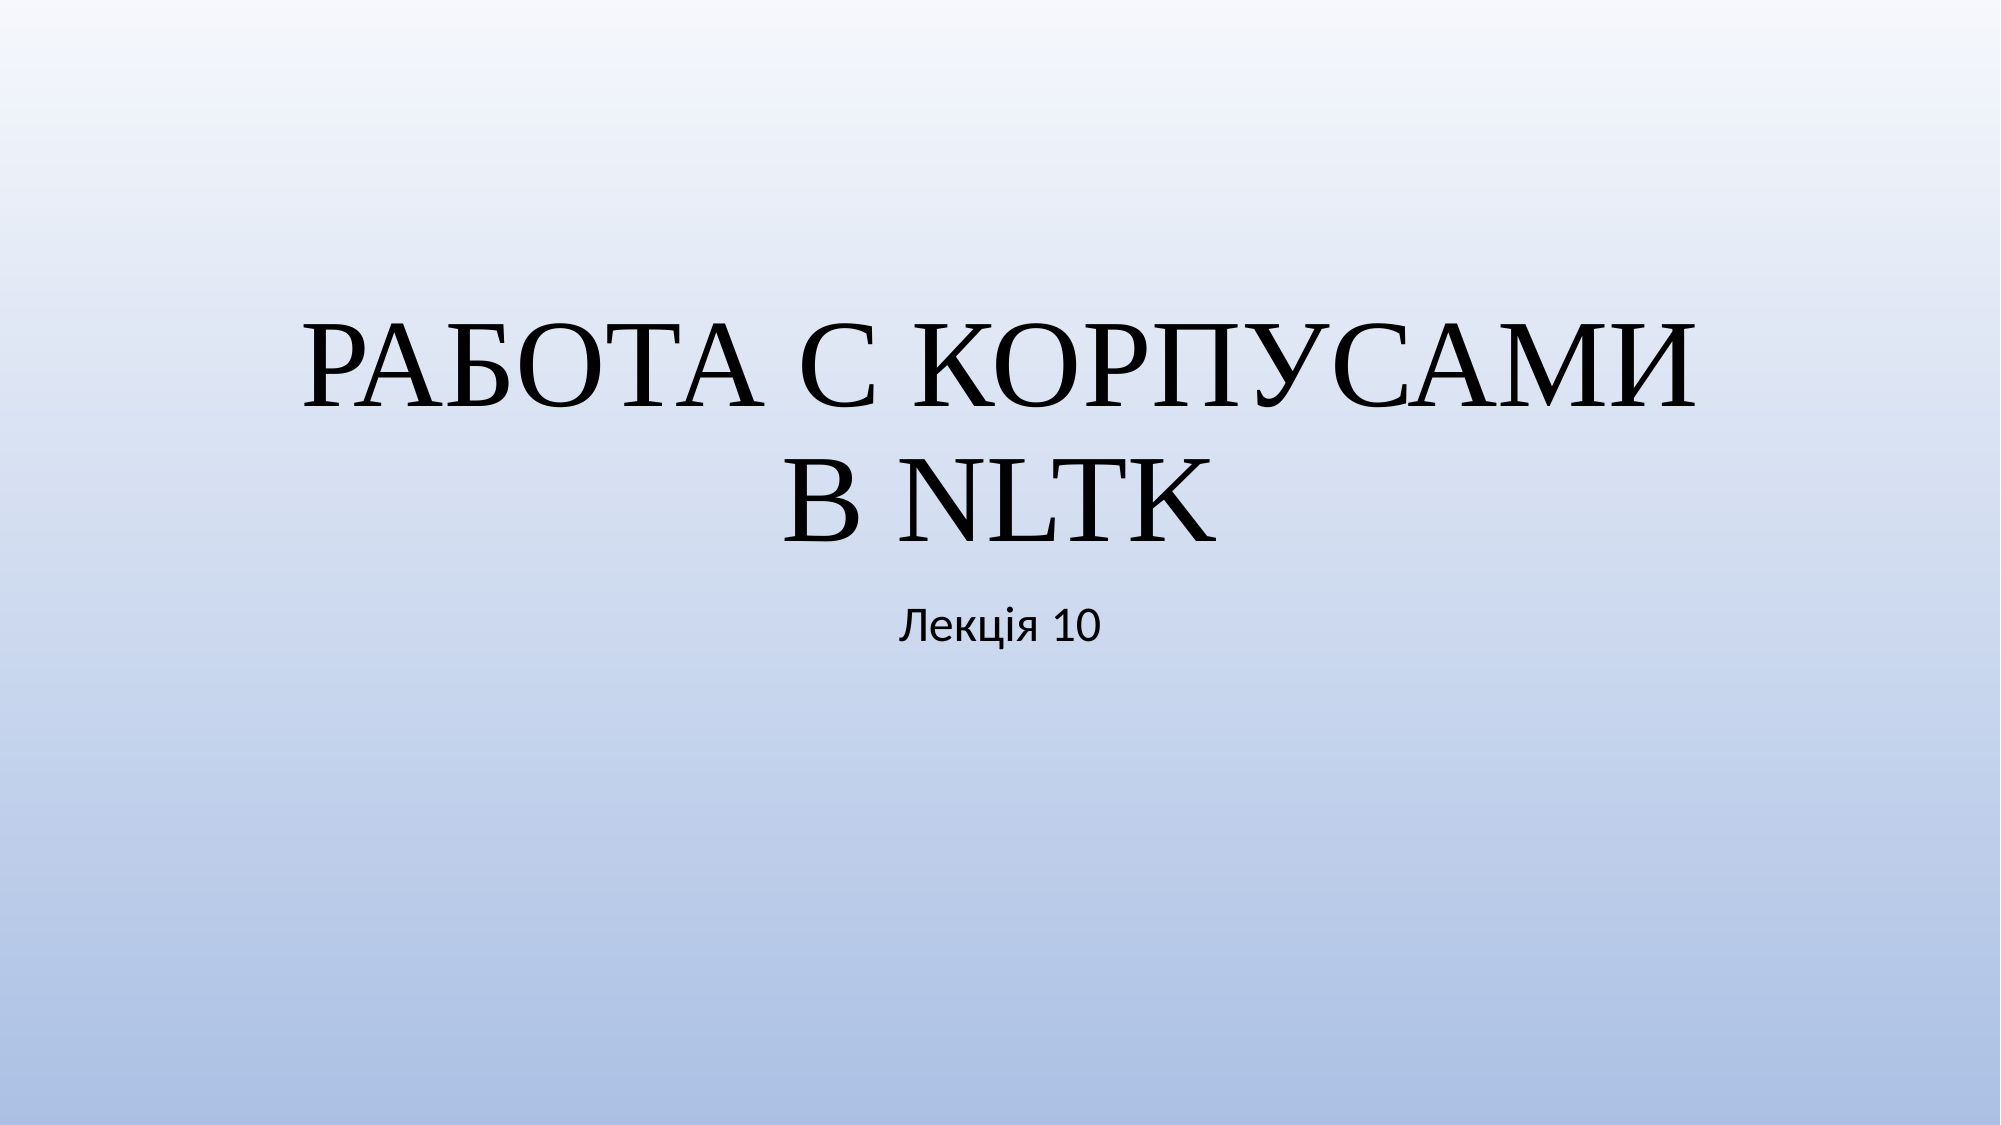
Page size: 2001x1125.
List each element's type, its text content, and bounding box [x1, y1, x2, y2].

subtitle Лекція 10 [249, 590, 1750, 863]
title РАБОТА С КОРПУСАМИ В NLTK [249, 184, 1750, 576]
